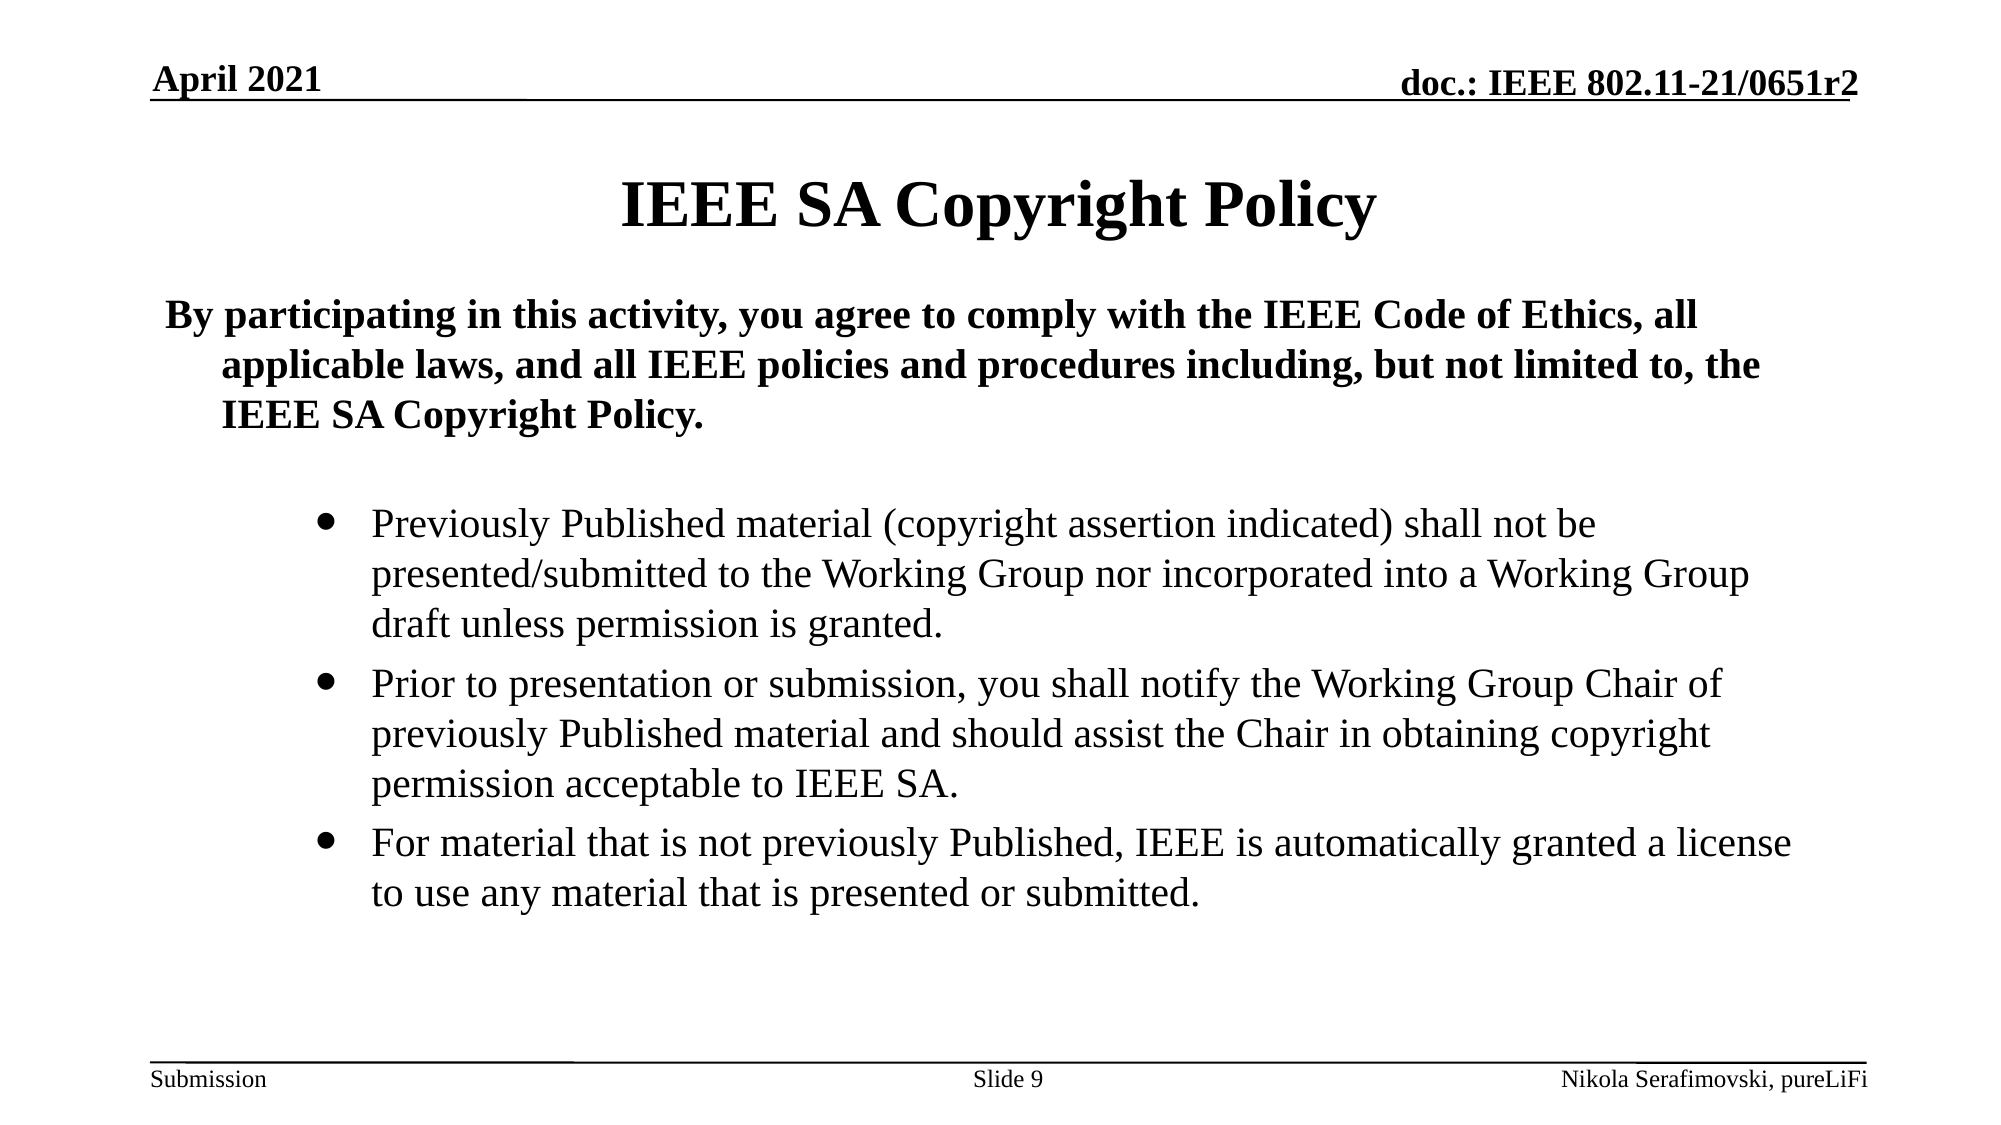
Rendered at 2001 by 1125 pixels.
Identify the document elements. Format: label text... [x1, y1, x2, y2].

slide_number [152, 54, 563, 100]
list By participating in this activity, you agree to comply with the IEEE Code of Ethics, all applicable laws, and all IEEE policies and procedures including, but not limited to, the IEEE SA Copyright Policy. Previously Published material (copyright assertion indicated) shall not be presented/submitted to the Working Group nor incorporated into a Working Group draft unless permission is granted. Prior to presentation or submission, you shall notify the Working Group Chair of previously Published material and should assist the Chair in obtaining copyright permission acceptable to IEEE SA. For material that is not previously Published, IEEE is automatically granted a license to use any material that is presented or submitted. [149, 278, 1850, 954]
slide_number Slide 9 [950, 1061, 1067, 1123]
footer Nikola Serafimovski, pureLiFi [1171, 1061, 1869, 1093]
title IEEE SA Copyright Policy [149, 112, 1850, 278]
